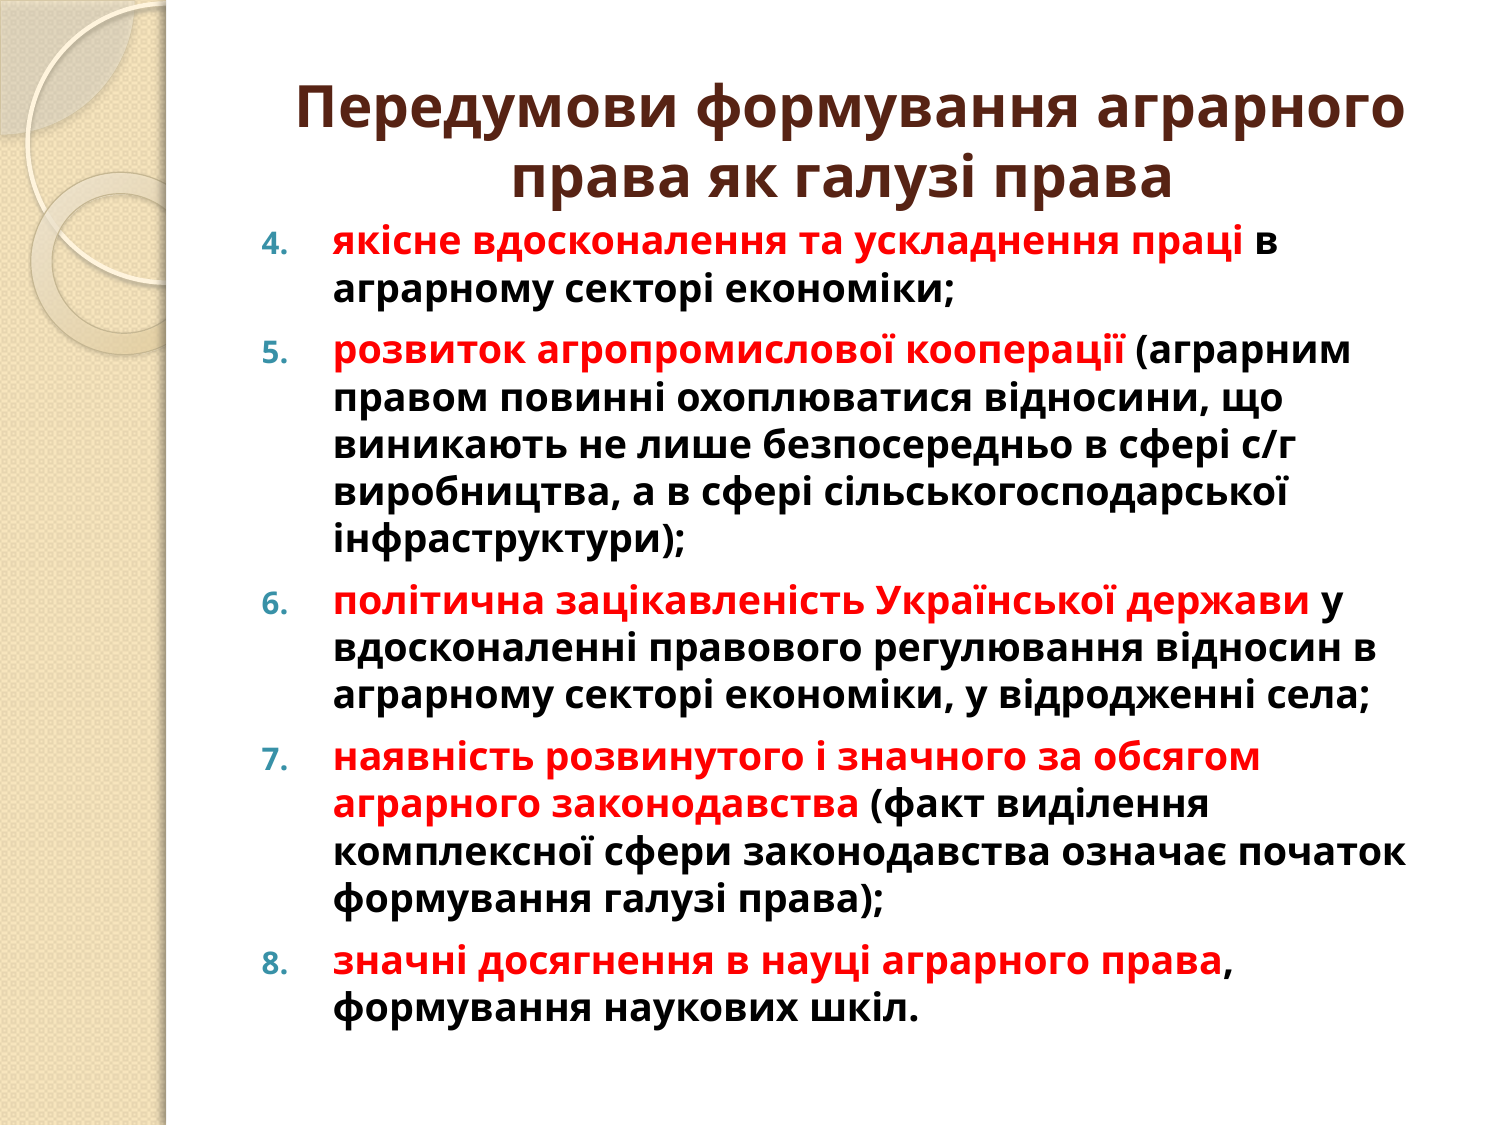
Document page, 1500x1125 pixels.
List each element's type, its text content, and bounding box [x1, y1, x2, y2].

list якісне вдосконалення та ускладнення праці в аграрному секторі економіки; розвиток агропромислової кооперації (аграрним правом повинні охоплюватися відносини, що виникають не лише безпосередньо в сфері с/г виробництва, а в сфері сільськогосподарської інфраструктури); політична зацікавленість Української держави у вдосконаленні правового регулювання відносин в аграрному секторі економіки, у відродженні села; наявність розвинутого і значного за обсягом аграрного законодавства (факт виділення комплексної сфери законодавства означає початок формування галузі права); значні досягнення в науці аграрного права, формування наукових шкіл. [235, 208, 1466, 1047]
title Передумови формування аграрного права як галузі права [235, 45, 1466, 208]
